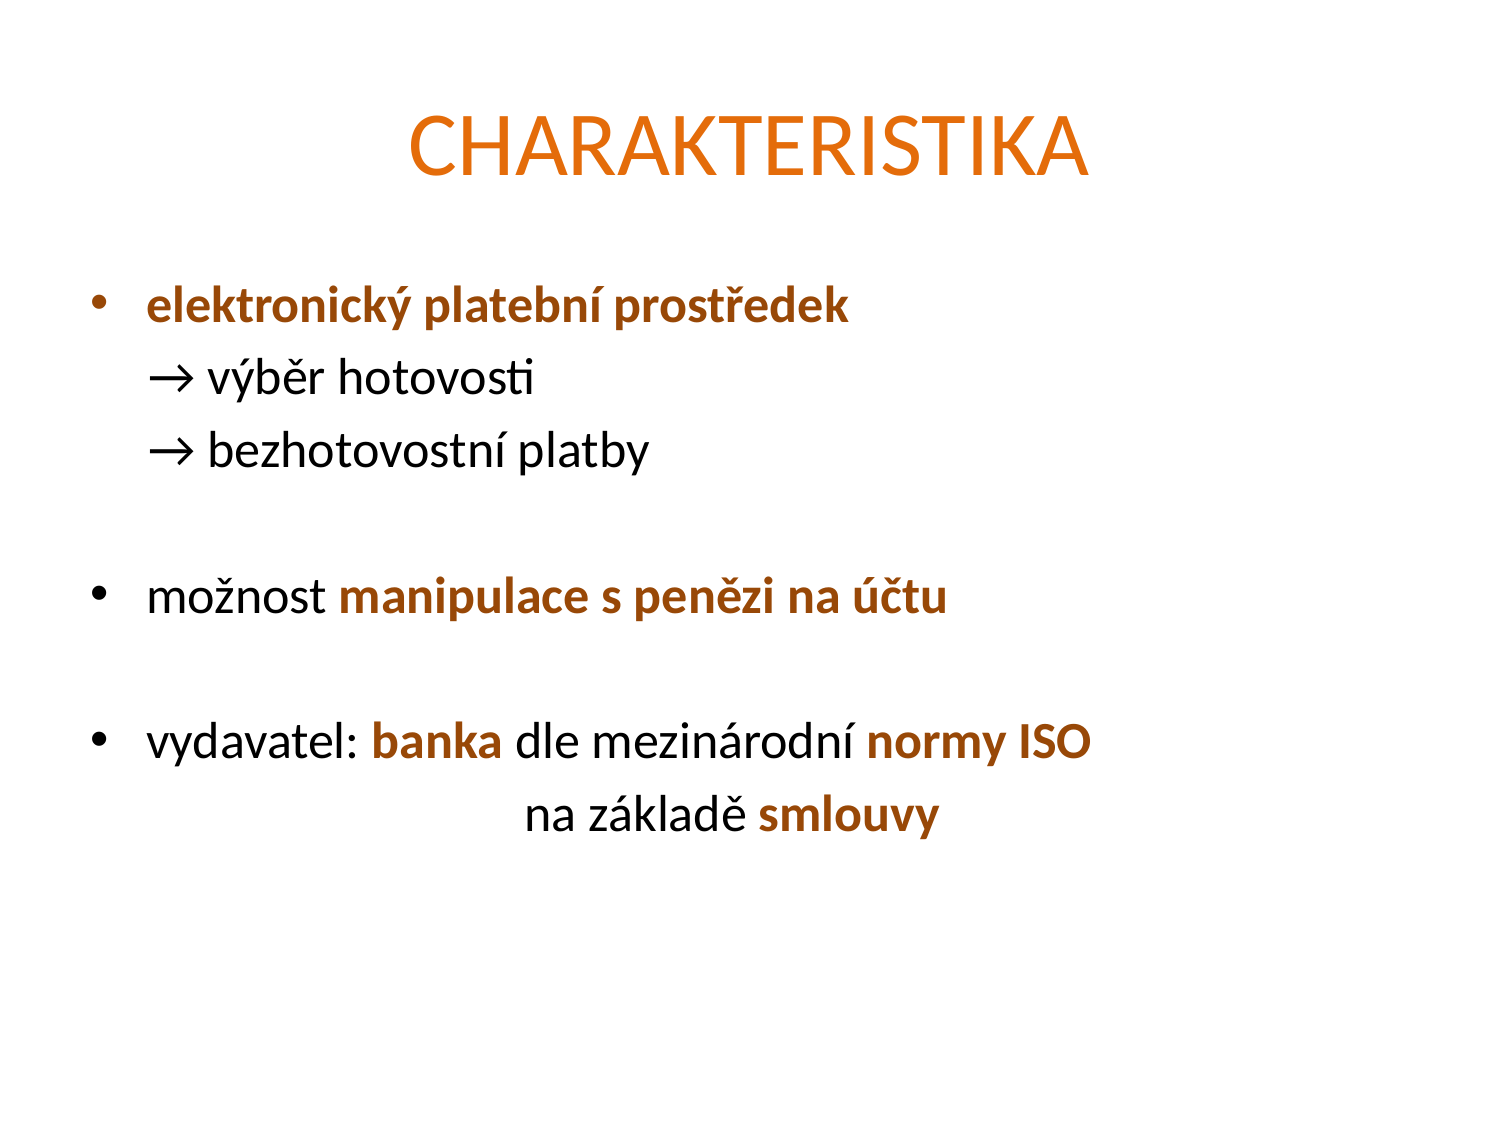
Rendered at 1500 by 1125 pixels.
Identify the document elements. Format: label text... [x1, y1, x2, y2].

list elektronický platební prostředek → výběr hotovosti → bezhotovostní platby možnost manipulace s penězi na účtu vydavatel: banka dle mezinárodní normy ISO na základě smlouvy [75, 262, 1425, 1005]
title CHARAKTERISTIKA [75, 45, 1425, 233]
